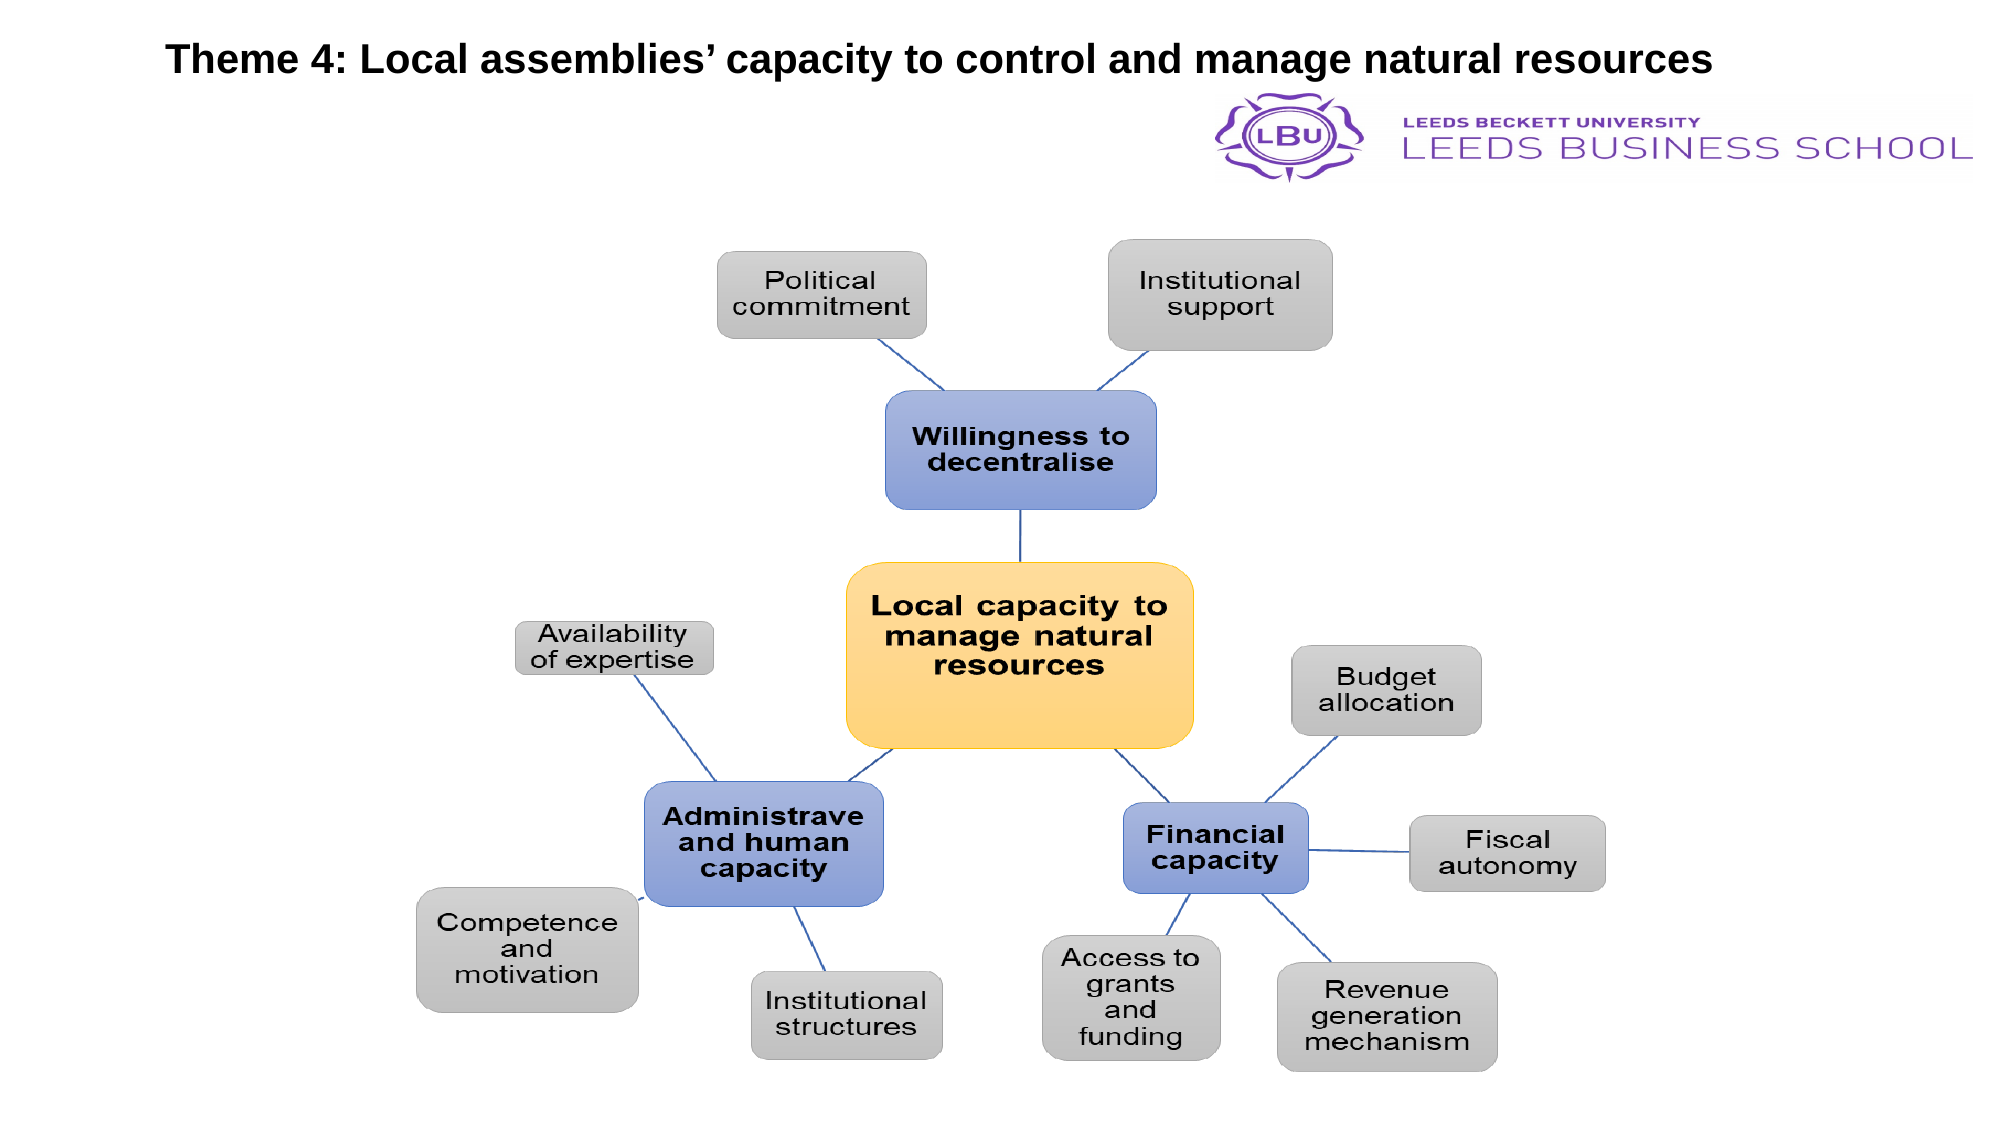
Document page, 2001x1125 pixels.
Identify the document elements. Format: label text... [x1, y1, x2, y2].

title Theme 4: Local assemblies’ capacity to control and manage natural resources [0, 0, 2000, 89]
picture [1215, 93, 1973, 183]
picture [333, 203, 1710, 1090]
